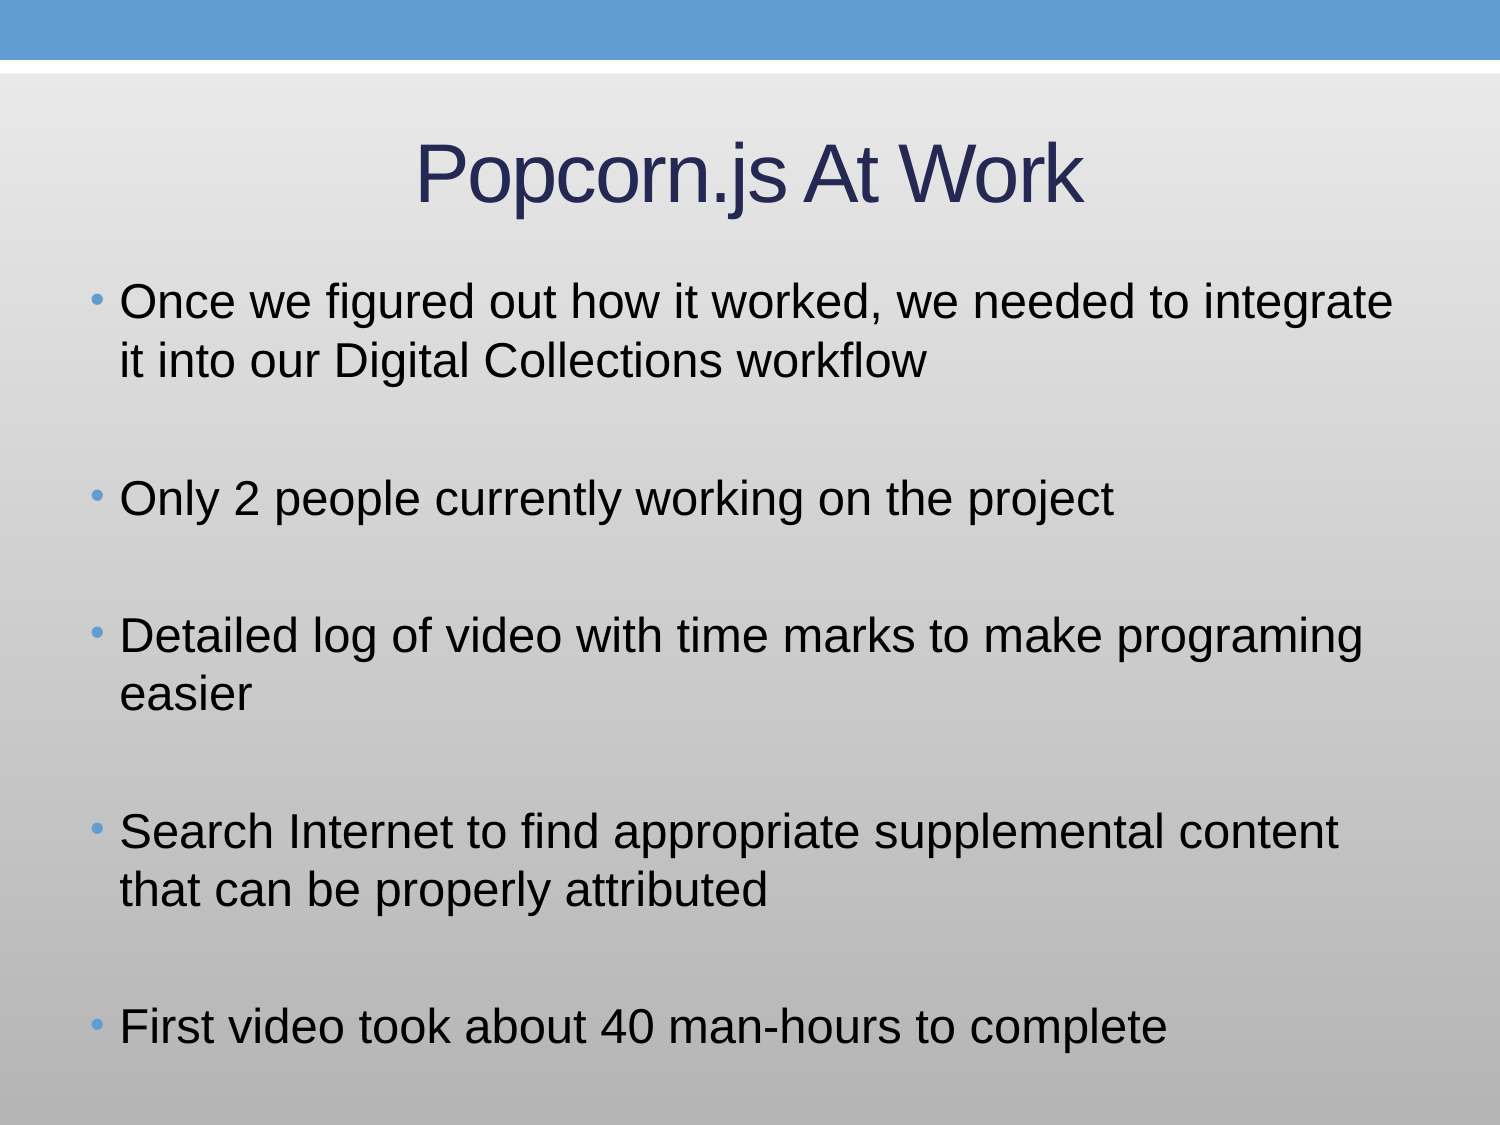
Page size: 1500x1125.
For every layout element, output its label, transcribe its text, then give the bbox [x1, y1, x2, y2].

title Popcorn.js At Work [75, 87, 1425, 250]
list Once we figured out how it worked, we needed to integrate it into our Digital Collections workflow Only 2 people currently working on the project Detailed log of video with time marks to make programing easier Search Internet to find appropriate supplemental content that can be properly attributed First video took about 40 man-hours to complete [75, 262, 1425, 1063]
